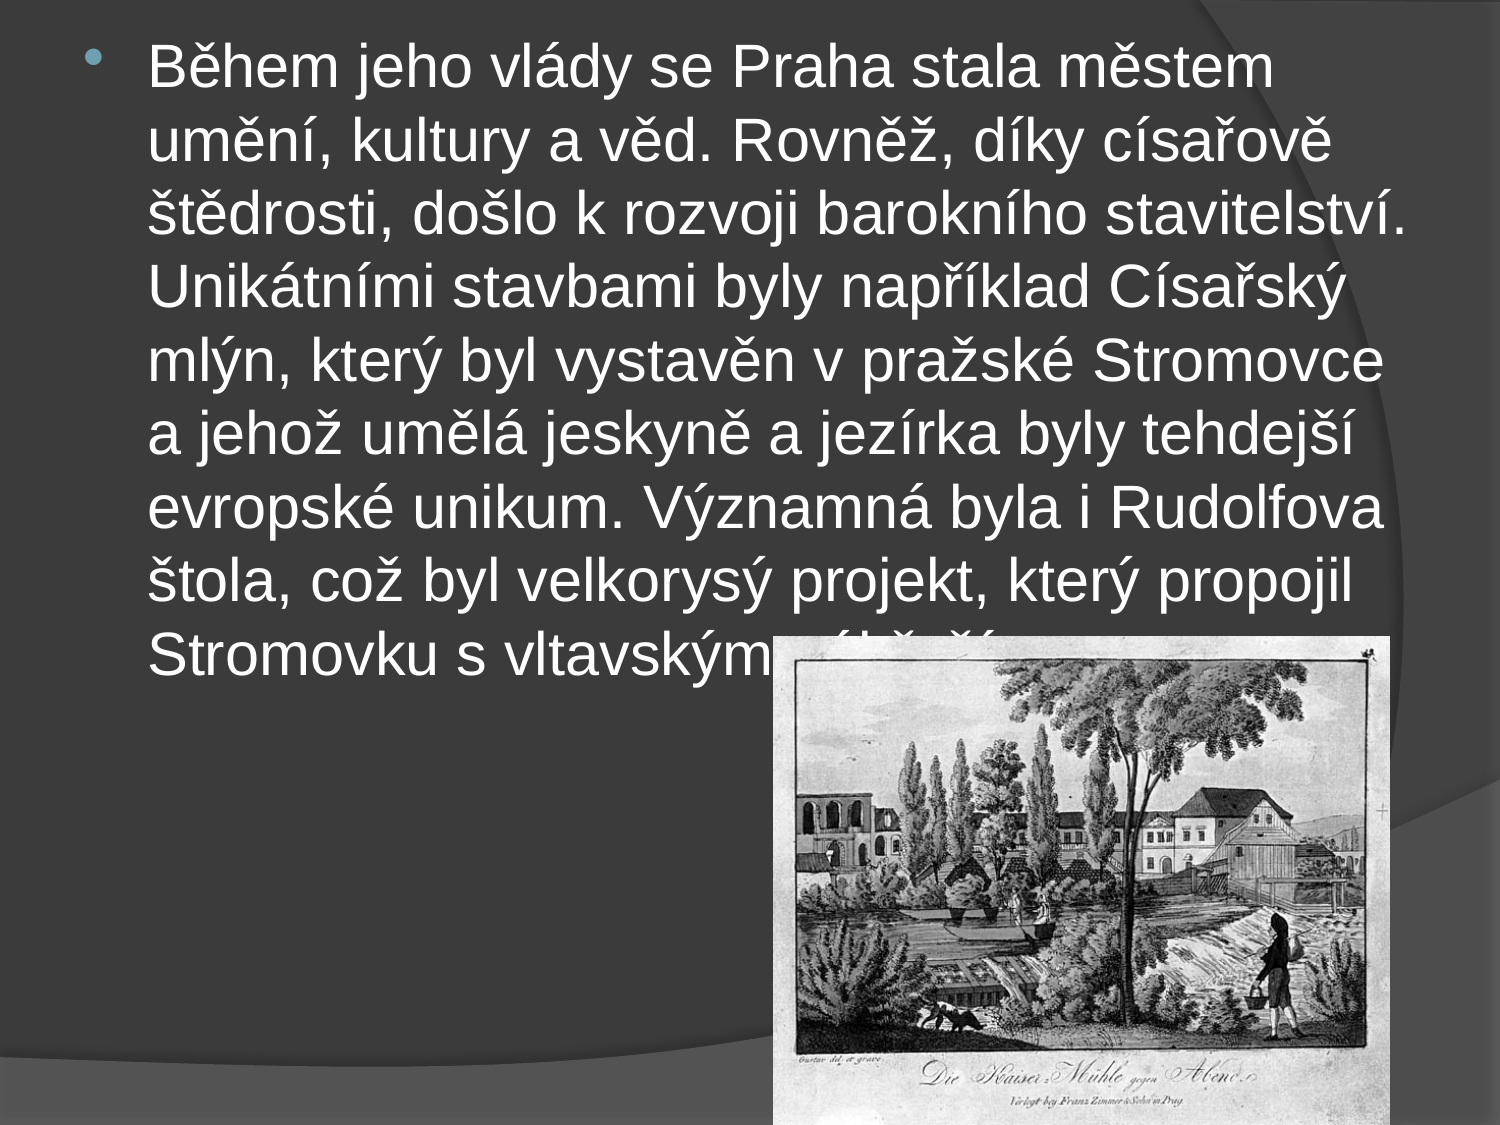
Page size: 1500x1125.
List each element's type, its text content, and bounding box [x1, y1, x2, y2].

picture [773, 636, 1390, 1125]
list Během jeho vlády se Praha stala městem umění, kultury a věd. Rovněž, díky císařově štědrosti, došlo k rozvoji barokního stavitelství. Unikátními stavbami byly například Císařský mlýn, který byl vystavěn v pražské Stromovce a jehož umělá jeskyně a jezírka byly tehdejší evropské unikum. Významná byla i Rudolfova štola, což byl velkorysý projekt, který propojil Stromovku s vltavským nábřežím. [64, 19, 1436, 762]
